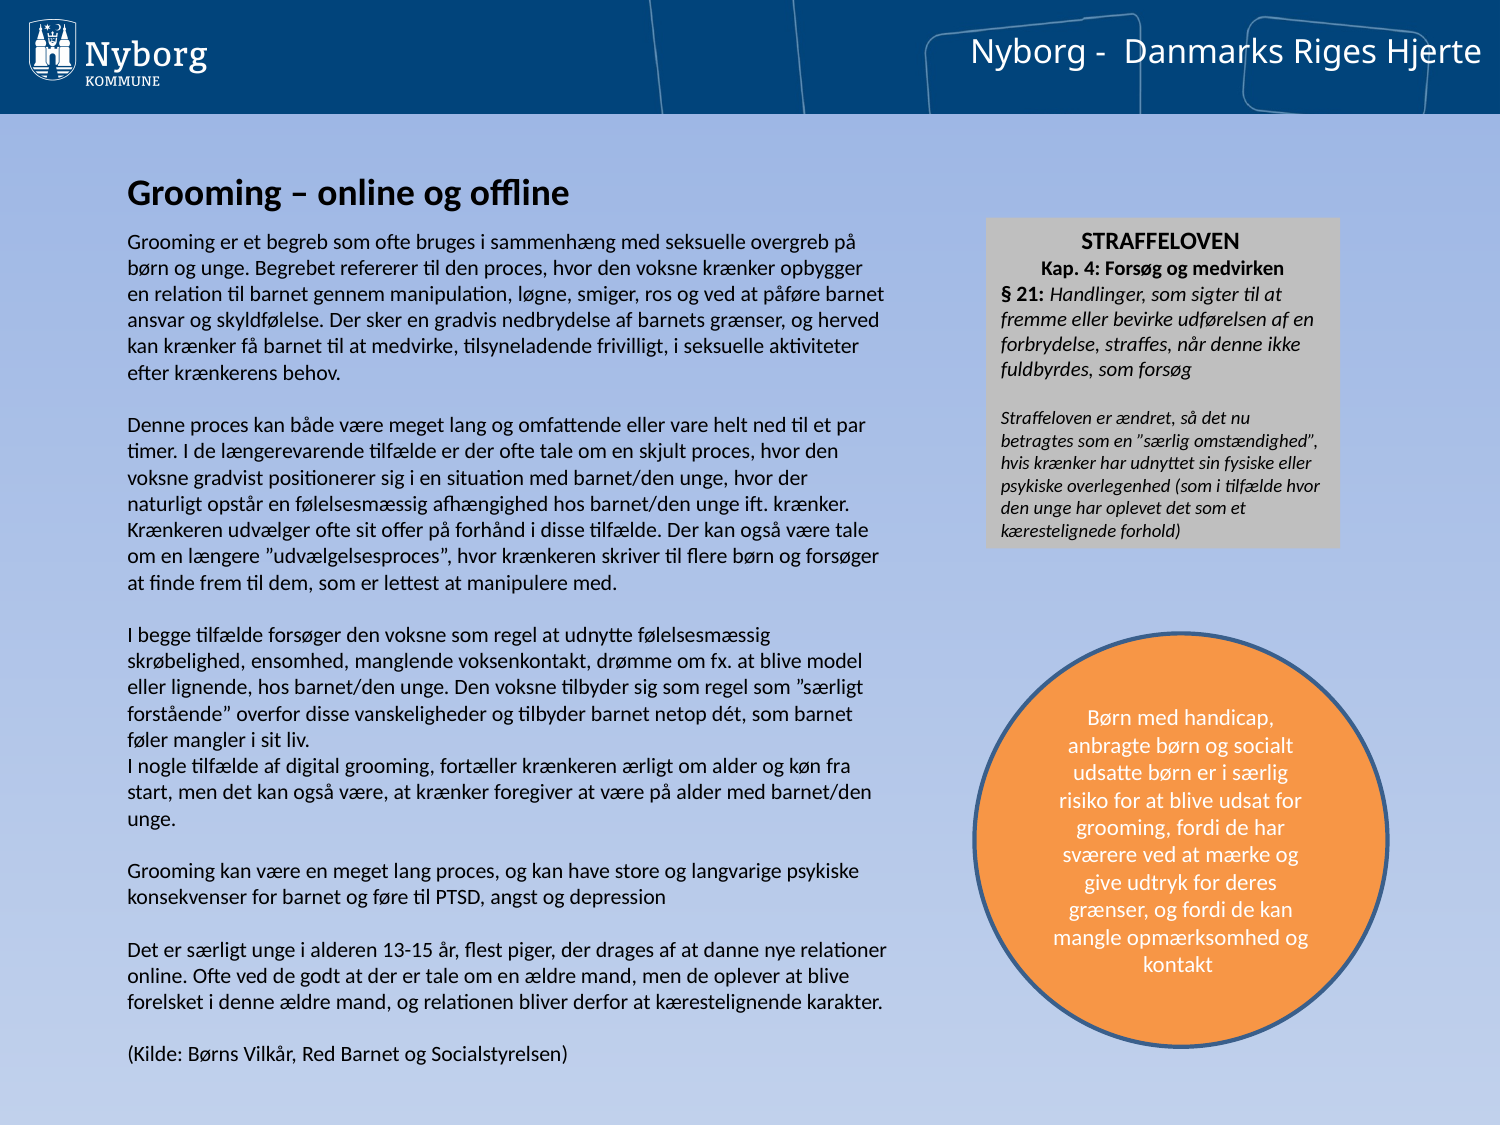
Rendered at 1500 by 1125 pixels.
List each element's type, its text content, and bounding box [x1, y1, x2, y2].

title Grooming – online og offline [112, 160, 1388, 220]
text_box Grooming er et begreb som ofte bruges i sammenhæng med seksuelle overgreb på børn og unge. Begrebet refererer til den proces, hvor den voksne krænker opbygger en relation til barnet gennem manipulation, løgne, smiger, ros og ved at påføre barnet ansvar og skyldfølelse. Der sker en gradvis nedbrydelse af barnets grænser, og herved kan krænker få barnet til at medvirke, tilsyneladende frivilligt, i seksuelle aktiviteter efter krænkerens behov. Denne proces kan både være meget lang og omfattende eller vare helt ned til et par timer. I de længerevarende tilfælde er der ofte tale om en skjult proces, hvor den voksne gradvist positionerer sig i en situation med barnet/den unge, hvor der naturligt opstår en følelsesmæssig afhængighed hos barnet/den unge ift. krænker. Krænkeren udvælger ofte sit offer på forhånd i disse tilfælde. Der kan også være tale om en længere ”udvælgelsesproces”, hvor krænkeren skriver til flere børn og forsøger at finde frem til dem, som er lettest at manipulere med. I begge tilfælde forsøger den voksne som regel at udnytte følelsesmæssig skrøbelighed, ensomhed, manglende voksenkontakt, drømme om fx. at blive model eller lignende, hos barnet/den unge. Den voksne tilbyder sig som regel som ”særligt forstående” overfor disse vanskeligheder og tilbyder barnet netop dét, som barnet føler mangler i sit liv. I nogle tilfælde af digital grooming, fortæller krænkeren ærligt om alder og køn fra start, men det kan også være, at krænker foregiver at være på alder med barnet/den unge. Grooming kan være en meget lang proces, og kan have store og langvarige psykiske konsekvenser for barnet og føre til PTSD, angst og depression Det er særligt unge i alderen 13-15 år, flest piger, der drages af at danne nye relationer online. Ofte ved de godt at der er tale om en ældre mand, men de oplever at blive forelsket i denne ældre mand, og relationen bliver derfor at kærestelignende karakter. (Kilde: Børns Vilkår, Red Barnet og Socialstyrelsen) [112, 219, 904, 1074]
text_box Børn med handicap, anbragte børn og socialt udsatte børn er i særlig risiko for at blive udsat for grooming, fordi de har sværere ved at mærke og give udtryk for deres grænser, og fordi de kan mangle opmærksomhed og kontakt [972, 631, 1390, 1049]
picture [0, 0, 1500, 114]
text_box STRAFFELOVEN Kap. 4: Forsøg og medvirken § 21: Handlinger, som sigter til at fremme eller bevirke udførelsen af en forbrydelse, straffes, når denne ikke fuldbyrdes, som forsøg Straffeloven er ændret, så det nu betragtes som en ”særlig omstændighed”, hvis krænker har udnyttet sin fysiske eller psykiske overlegenhed (som i tilfælde hvor den unge har oplevet det som et kærestelignede forhold) [986, 217, 1341, 549]
